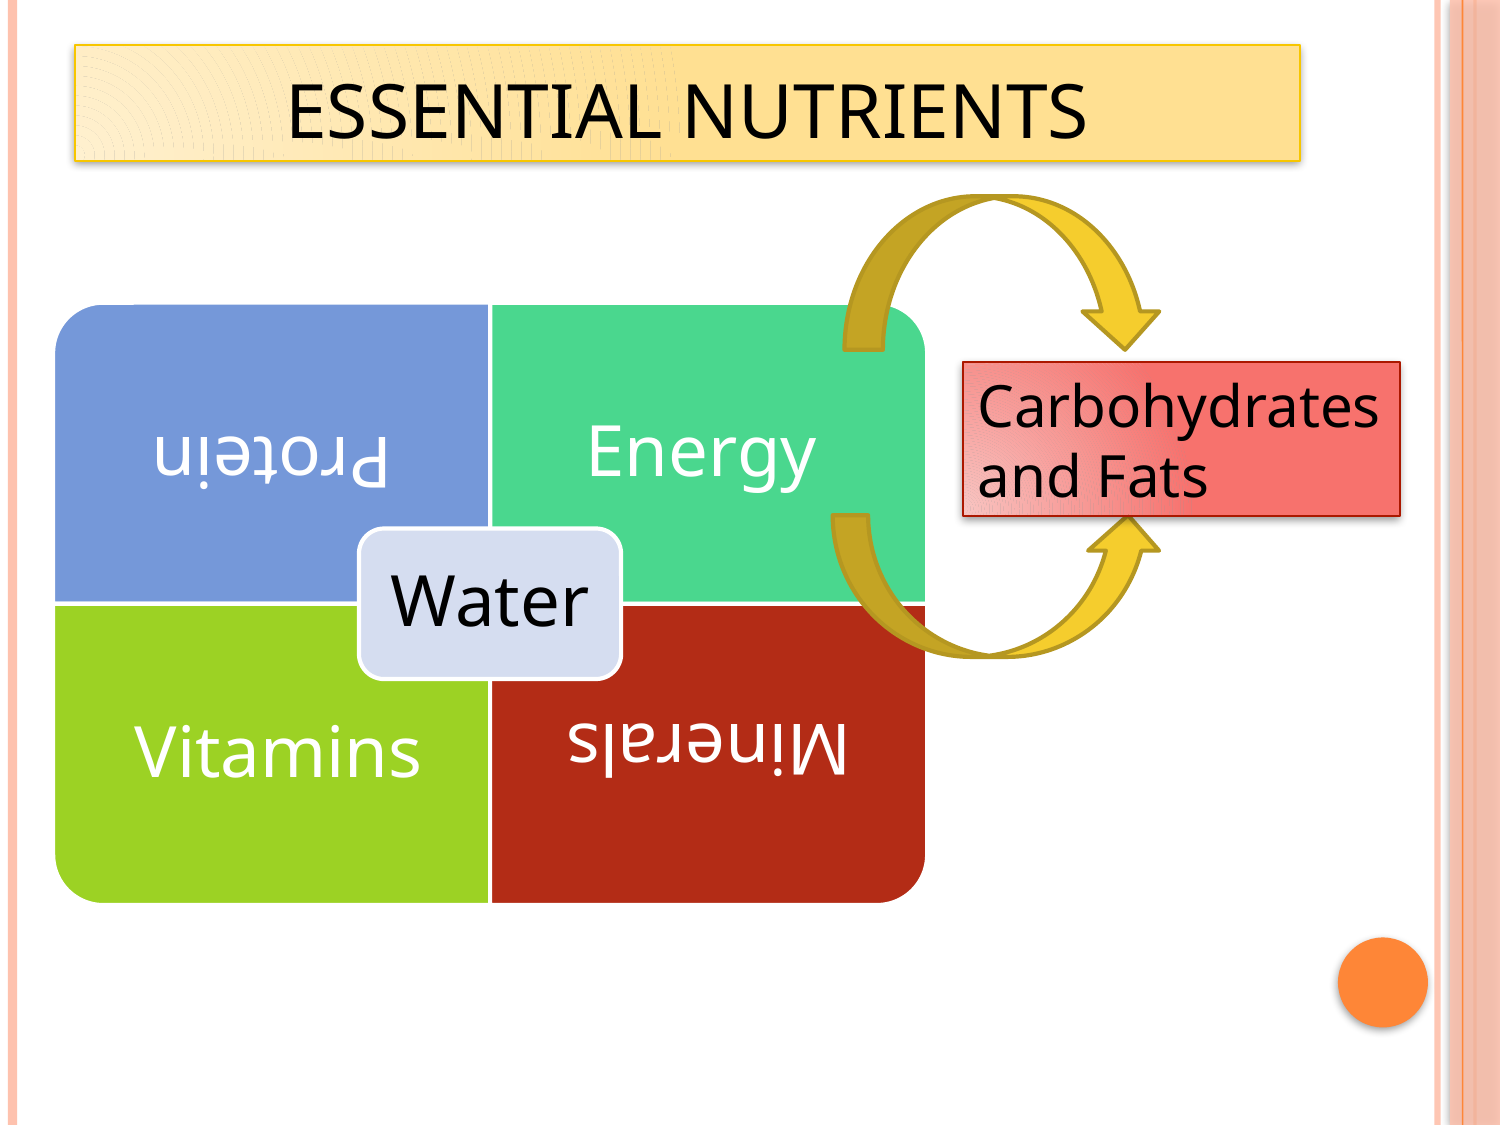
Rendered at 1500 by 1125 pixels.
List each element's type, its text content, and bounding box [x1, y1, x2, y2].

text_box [52, 302, 928, 906]
text_box [849, 194, 1162, 352]
text_box [934, 527, 1161, 660]
text_box Carbohydrates and Fats [962, 361, 1401, 517]
title Essential Nutrients [74, 44, 1301, 162]
